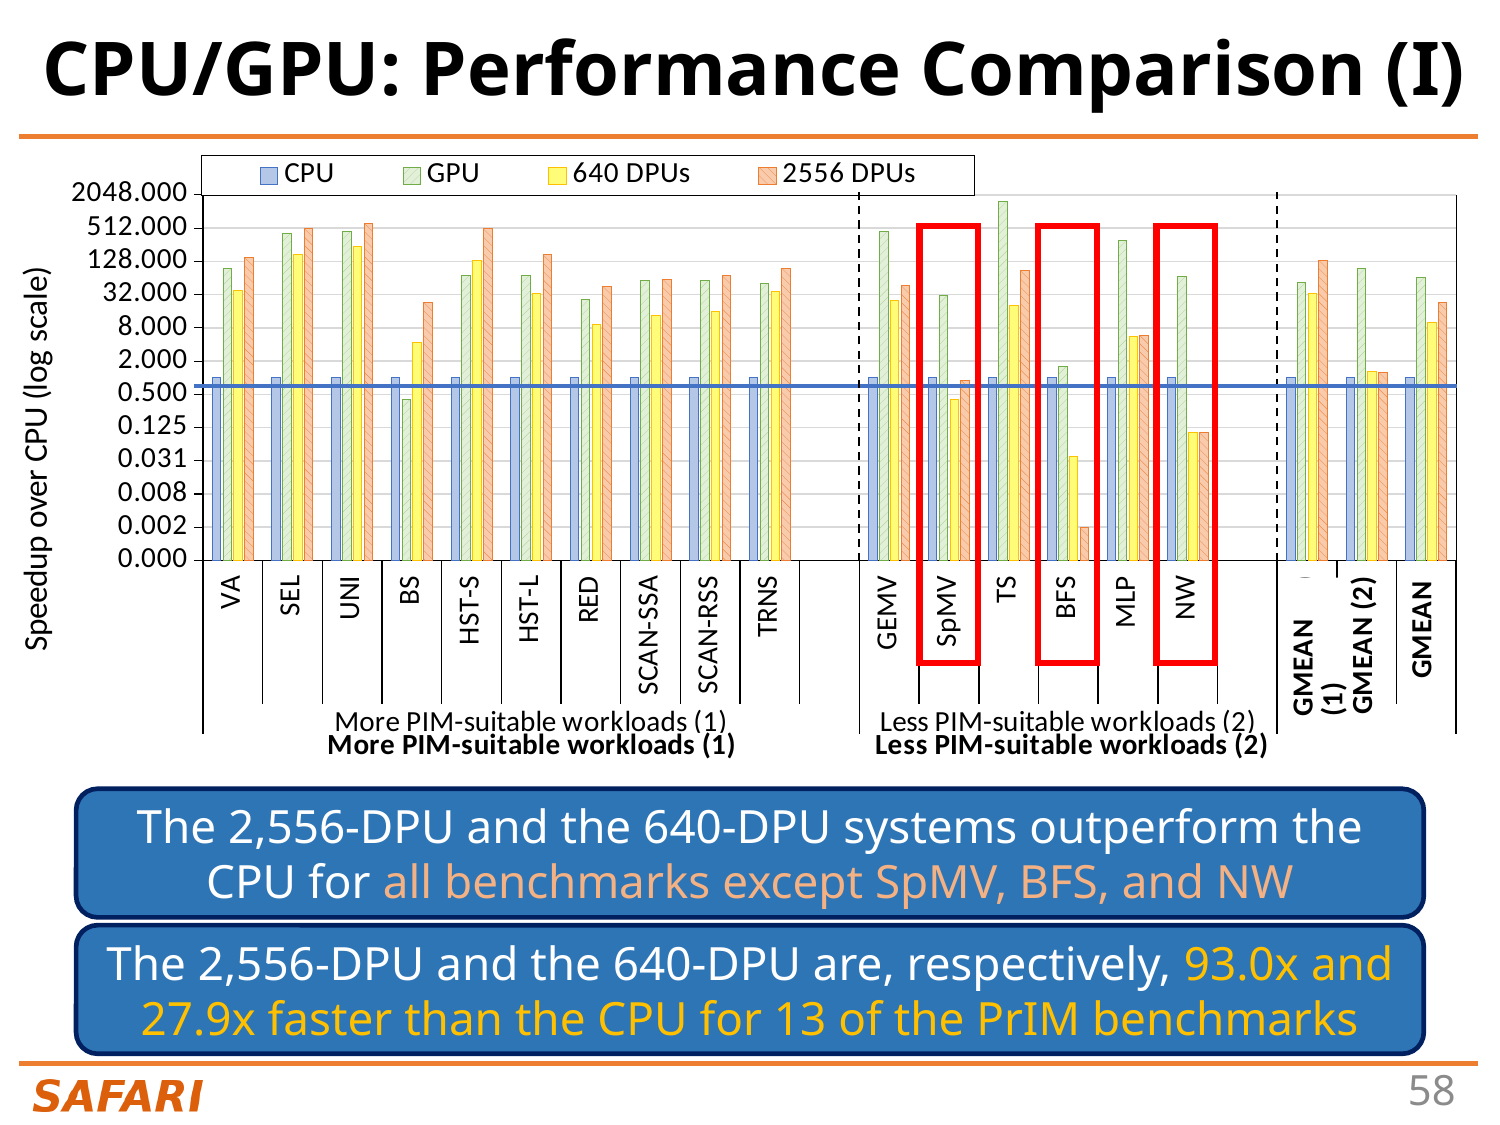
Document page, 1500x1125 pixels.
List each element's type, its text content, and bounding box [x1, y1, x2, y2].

text_box The 2,556-DPU and the 640-DPU are, respectively, 93.0x and 27.9x faster than the CPU for 13 of the PrIM benchmarks [75, 924, 1425, 1055]
text_box The 2,556-DPU and the 640-DPU systems outperform the CPU for all benchmarks except SpMV, BFS, and NW [75, 787, 1425, 919]
picture [31, 1070, 209, 1122]
chart [11, 149, 1489, 775]
title CPU/GPU: Performance Comparison (I) [27, 21, 1487, 122]
